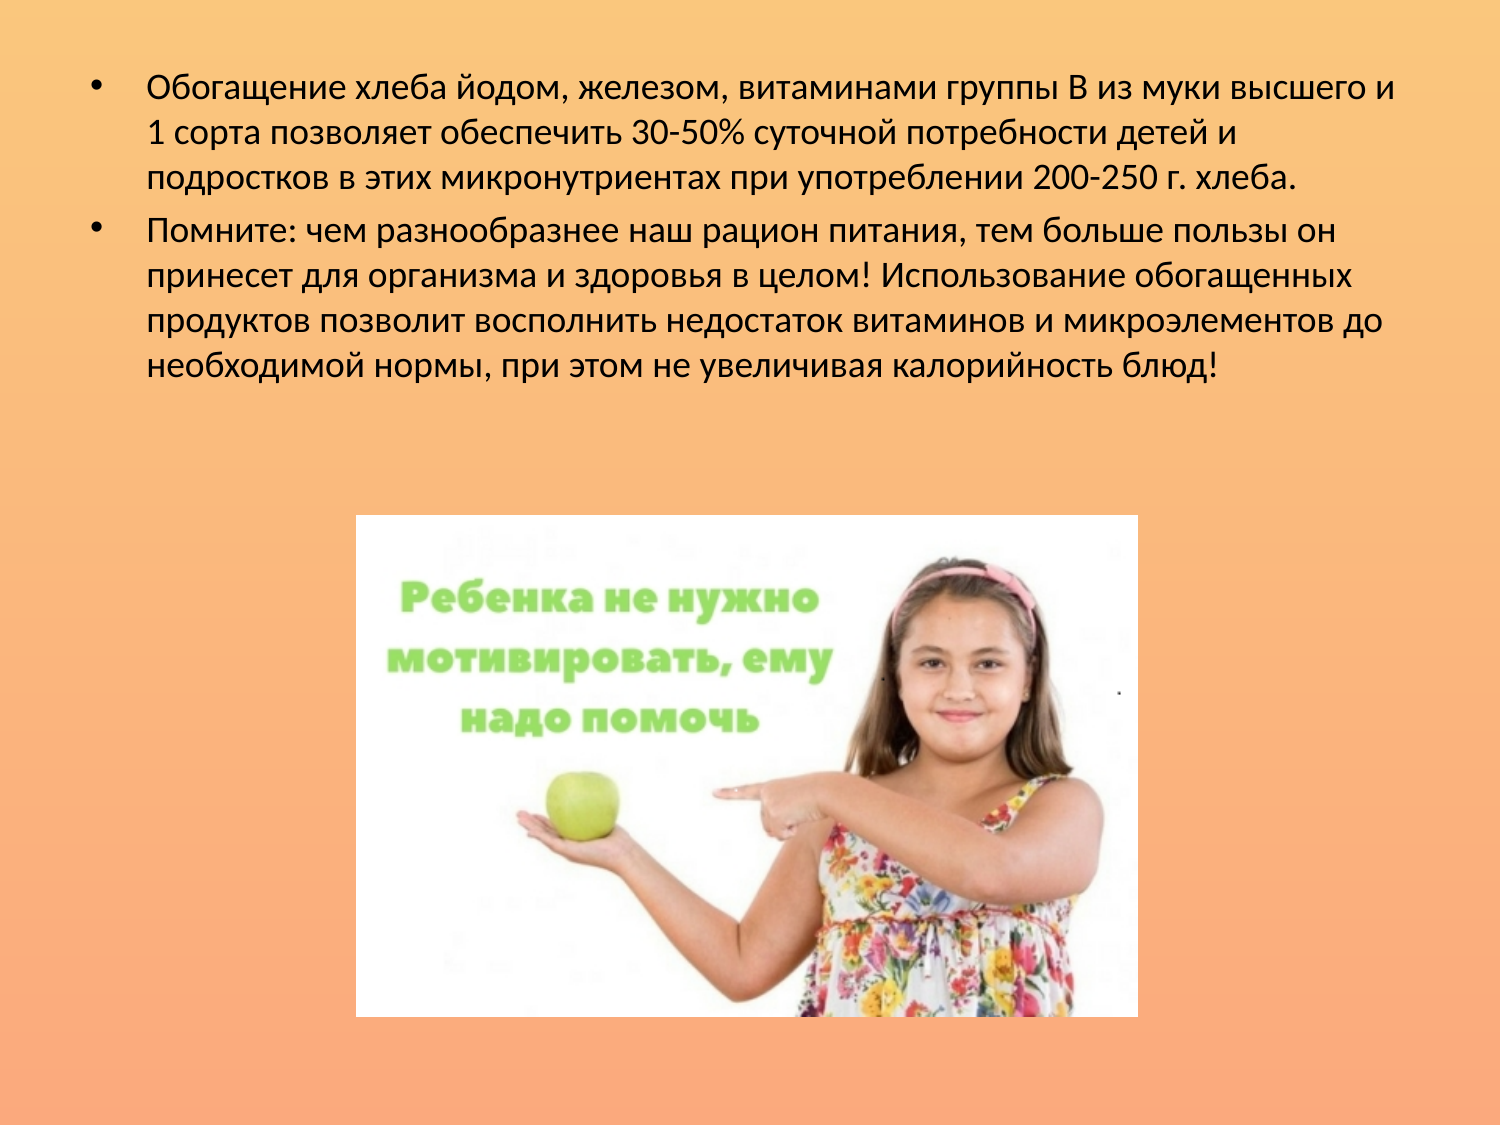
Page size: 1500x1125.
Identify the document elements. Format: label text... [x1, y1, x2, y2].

list Обогащение хлеба йодом, железом, витаминами группы В из муки высшего и 1 сорта позволяет обеспечить 30-50% суточной потребности детей и подростков в этих микронутриентах при употреблении 200-250 г. хлеба. Помните: чем разнообразнее наш рацион питания, тем больше пользы он принесет для организма и здоровья в целом! Использование обогащенных продуктов позволит восполнить недостаток витаминов и микроэлементов до необходимой нормы, при этом не увеличивая калорийность блюд! [75, 54, 1425, 1005]
picture [356, 514, 1138, 1018]
